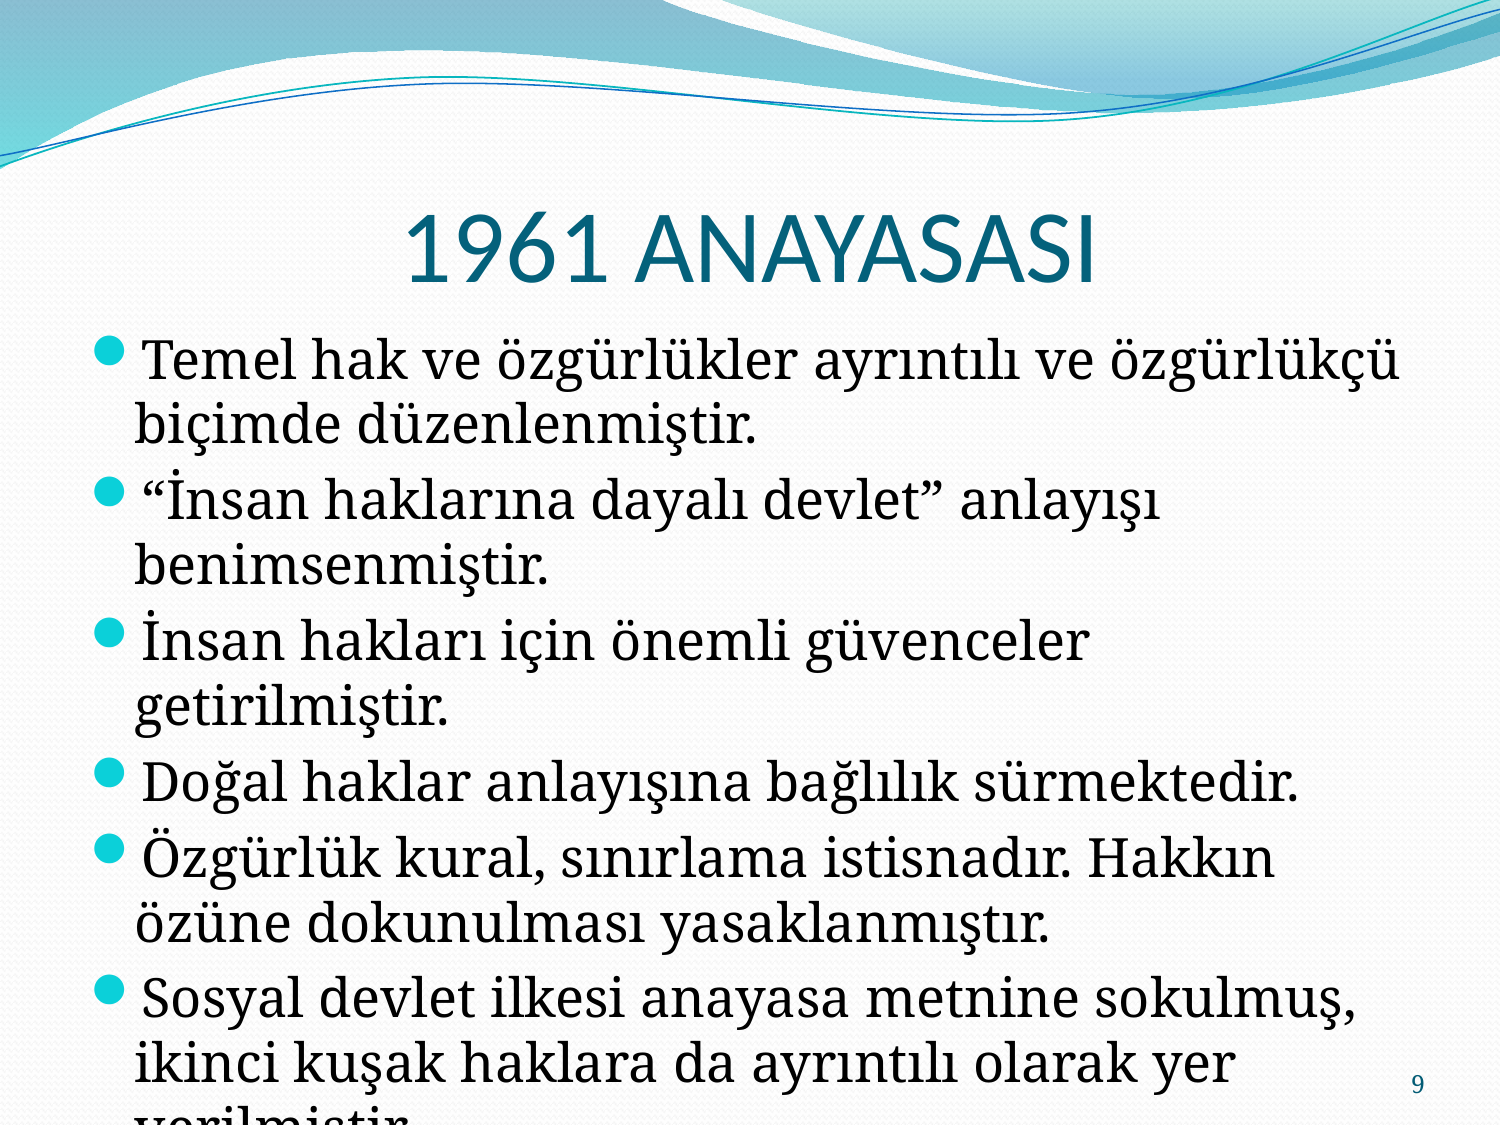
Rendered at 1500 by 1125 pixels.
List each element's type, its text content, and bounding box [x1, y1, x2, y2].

slide_number 9 [1299, 1042, 1425, 1103]
title 1961 ANAYASASI [75, 115, 1425, 304]
list Temel hak ve özgürlükler ayrıntılı ve özgürlükçü biçimde düzenlenmiştir. “İnsan haklarına dayalı devlet” anlayışı benimsenmiştir. İnsan hakları için önemli güvenceler getirilmiştir. Doğal haklar anlayışına bağlılık sürmektedir. Özgürlük kural, sınırlama istisnadır. Hakkın özüne dokunulması yasaklanmıştır. Sosyal devlet ilkesi anayasa metnine sokulmuş, ikinci kuşak haklara da ayrıntılı olarak yer verilmiştir. [75, 317, 1425, 1038]
